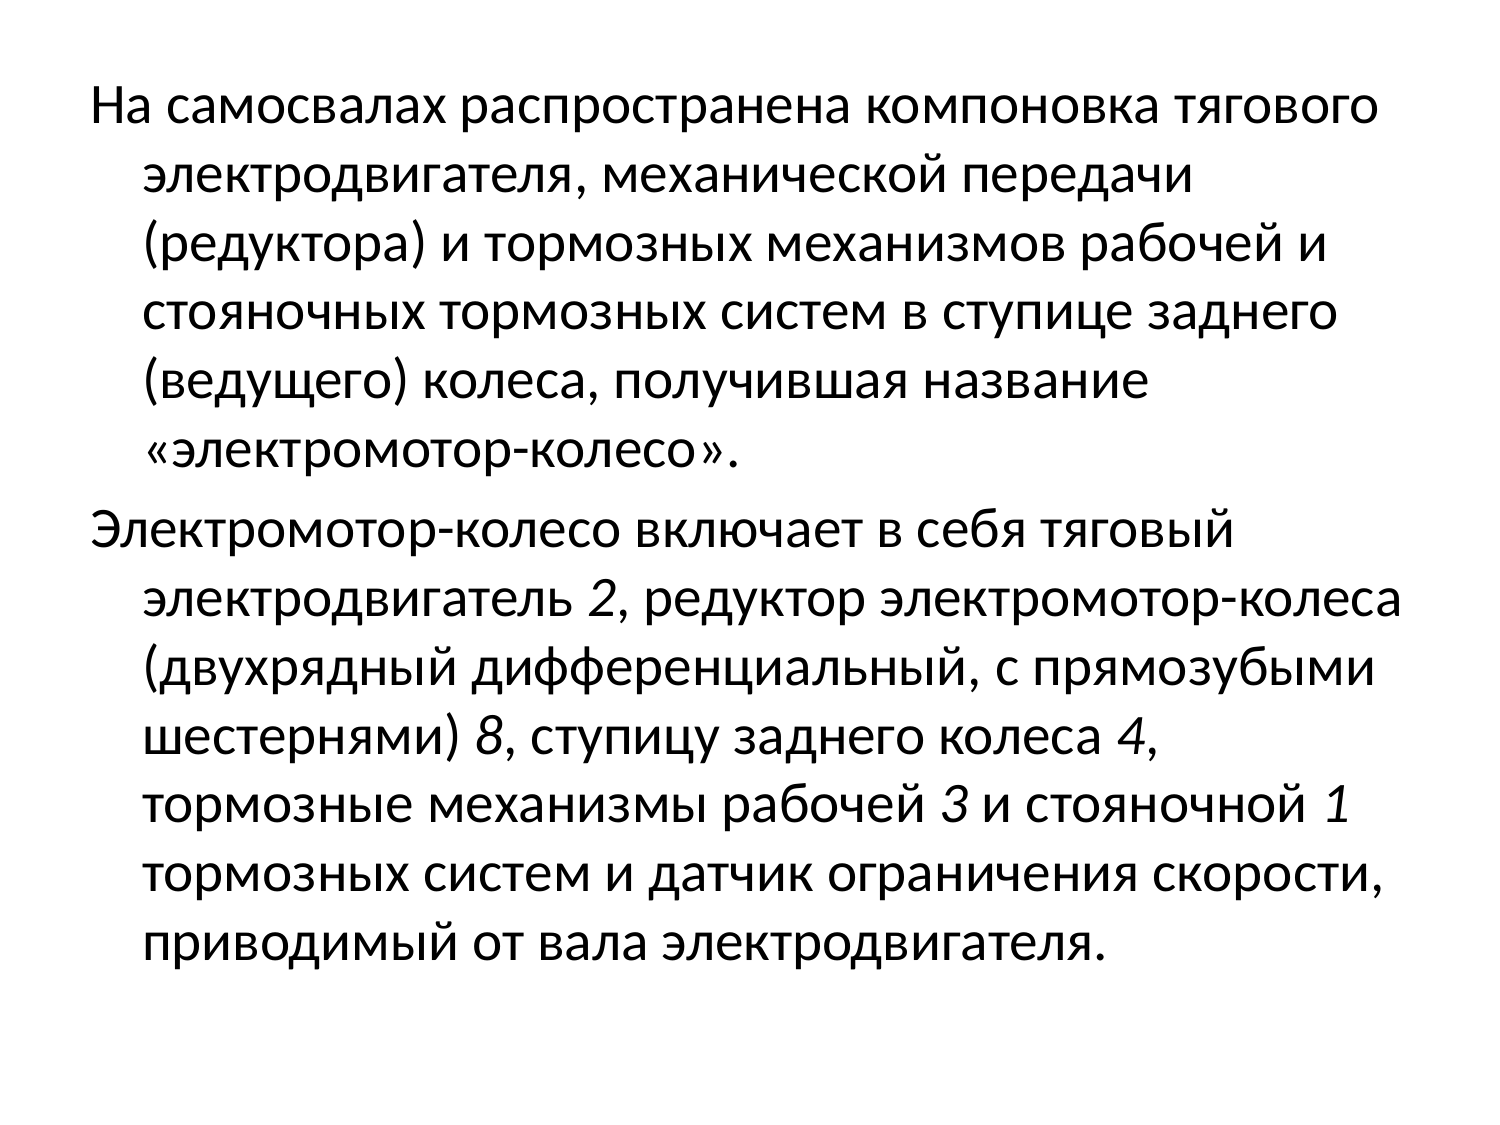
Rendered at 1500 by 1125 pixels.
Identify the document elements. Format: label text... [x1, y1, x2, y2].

list На самосвалах распространена компоновка тягового электродвигателя, механической передачи (редуктора) и тормозных механизмов рабочей и стояночных тормозных систем в ступице заднего (ведущего) колеса, получившая название «электромотор-колесо». Электромотор-колесо включает в себя тяговый электродвигатель 2, редуктор электромотор-колеса (двухрядный дифференциальный, с прямозубыми шестернями) 8, ступицу заднего колеса 4, тормозные механизмы рабочей 3 и стояночной 1 тормозных систем и датчик ограничения скорости, приводимый от вала электродвигателя. [75, 58, 1425, 1005]
